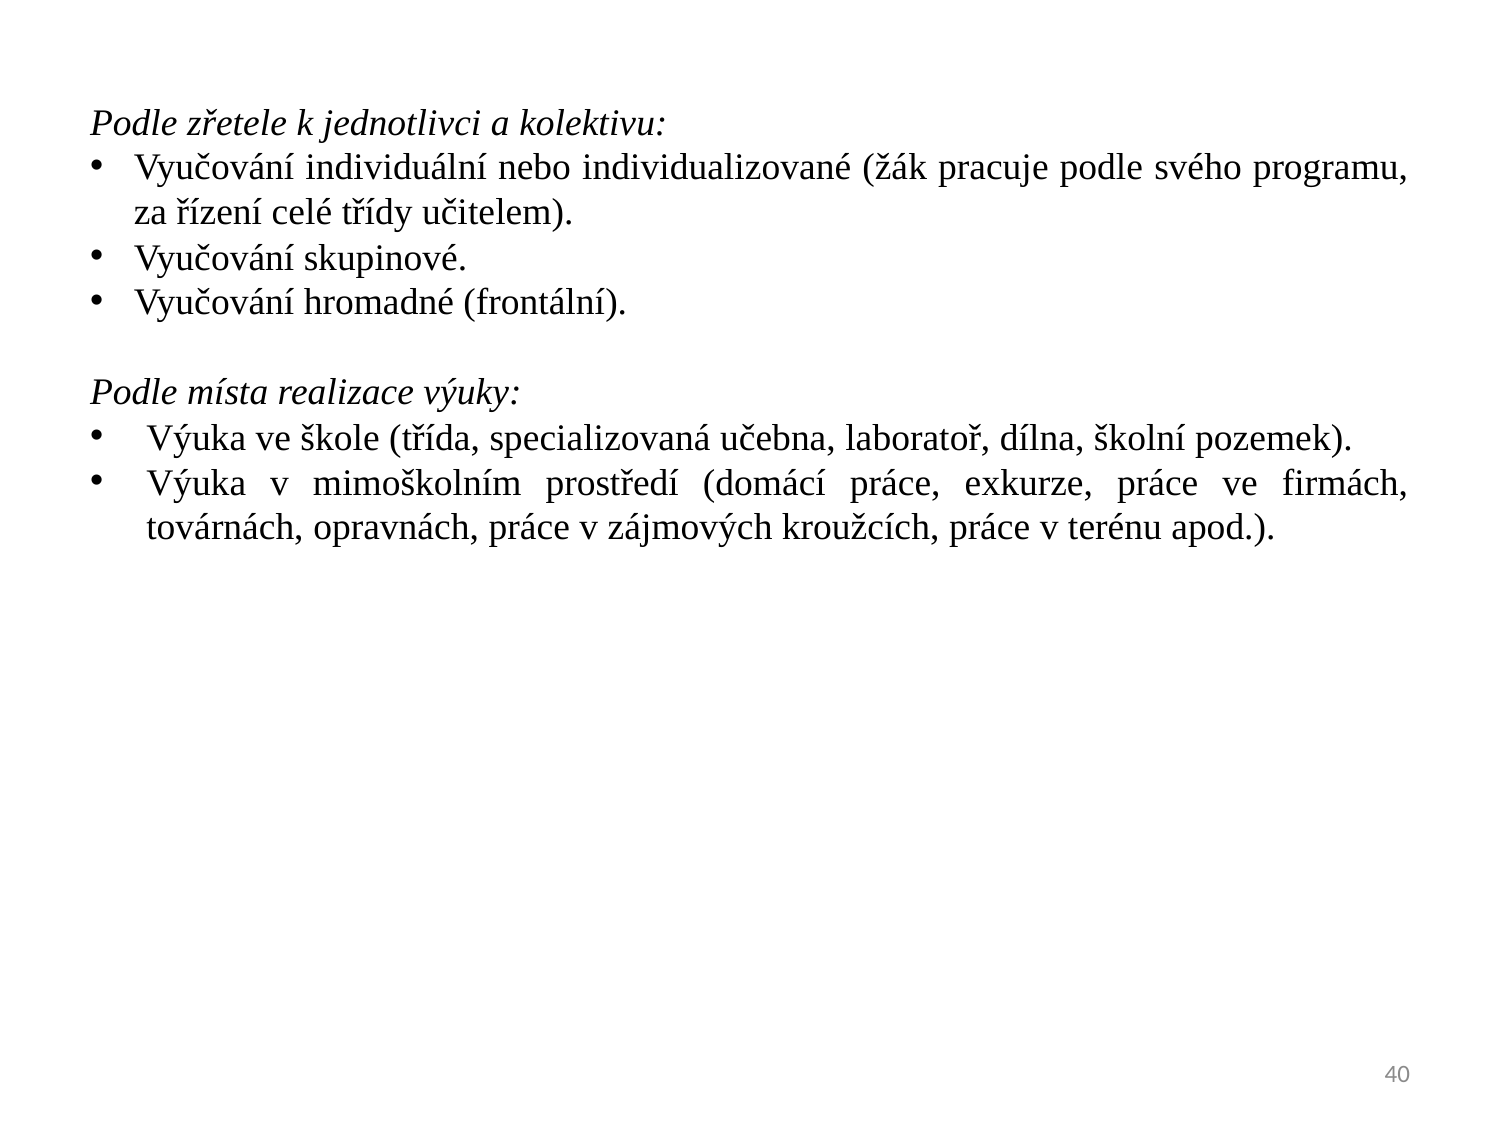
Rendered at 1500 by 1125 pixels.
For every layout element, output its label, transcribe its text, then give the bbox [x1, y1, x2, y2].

list Podle zřetele k jednotlivci a kolektivu: Vyučování individuální nebo individualizované (žák pracuje podle svého programu, za řízení celé třídy učitelem). Vyučování skupinové. Vyučování hromadné (frontální). Podle místa realizace výuky: Výuka ve škole (třída, specializovaná učebna, laboratoř, dílna, školní pozemek). Výuka v mimoškolním prostředí (domácí práce, exkurze, práce ve firmách, továrnách, opravnách, práce v zájmových kroužcích, práce v terénu apod.). [75, 90, 1425, 1059]
slide_number 40 [1074, 1042, 1425, 1103]
